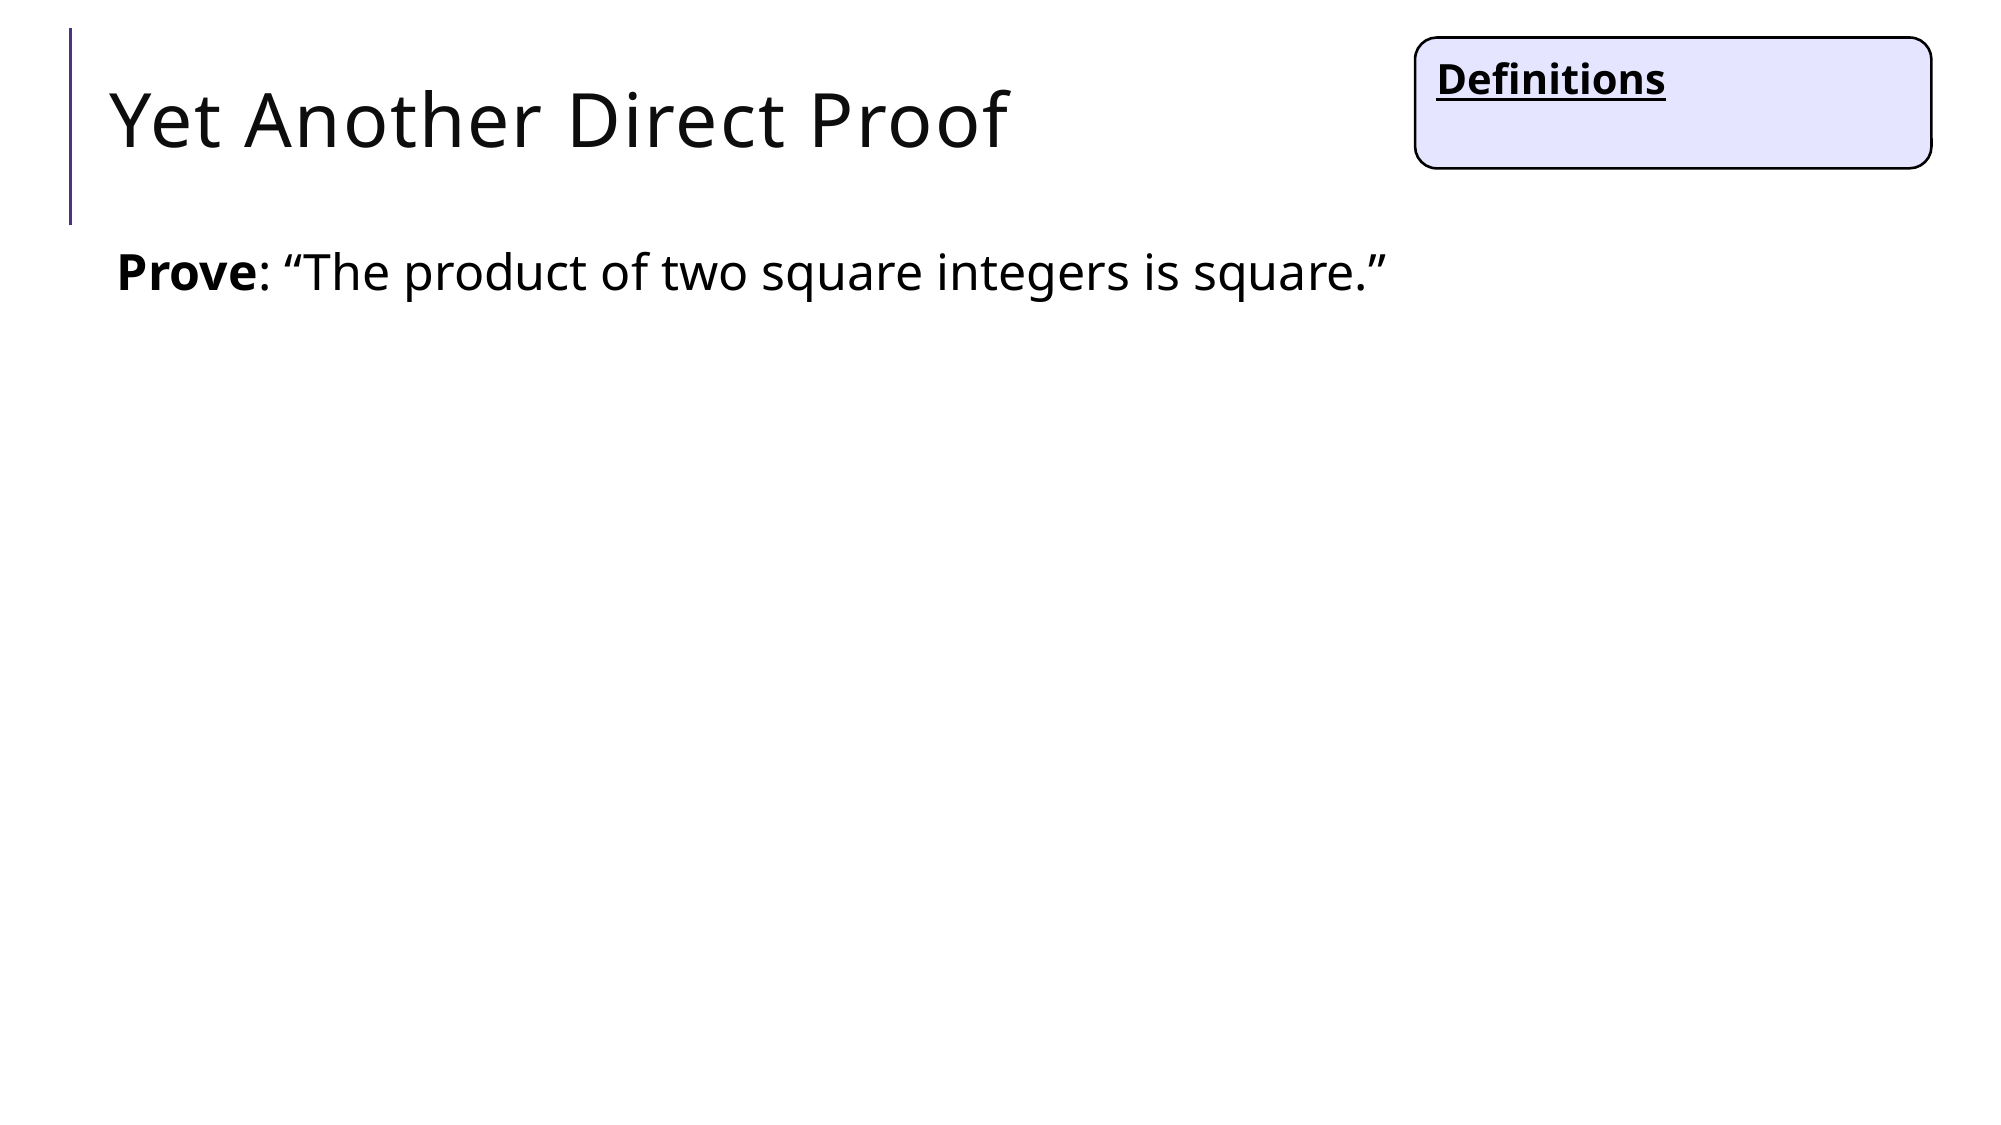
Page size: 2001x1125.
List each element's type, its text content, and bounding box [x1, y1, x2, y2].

title Yet Another Direct Proof [94, 43, 1930, 210]
